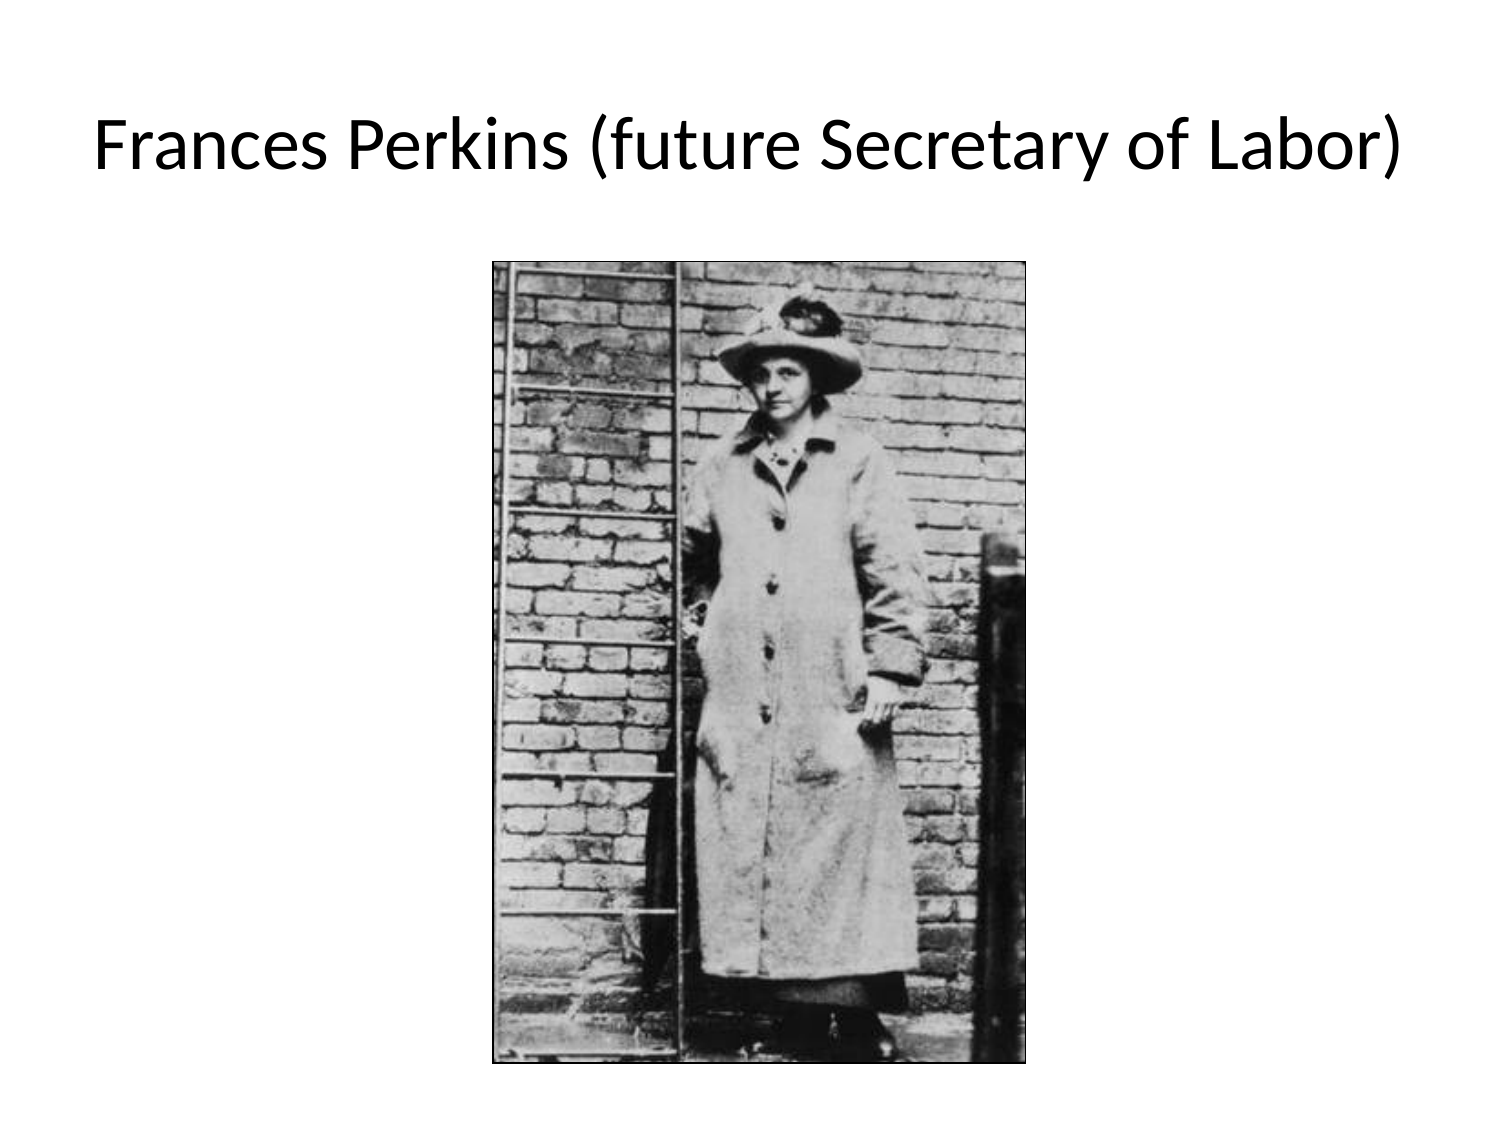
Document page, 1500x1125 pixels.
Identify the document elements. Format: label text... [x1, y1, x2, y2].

title Frances Perkins (future Secretary of Labor) [74, 44, 1426, 233]
picture [493, 262, 1026, 1063]
